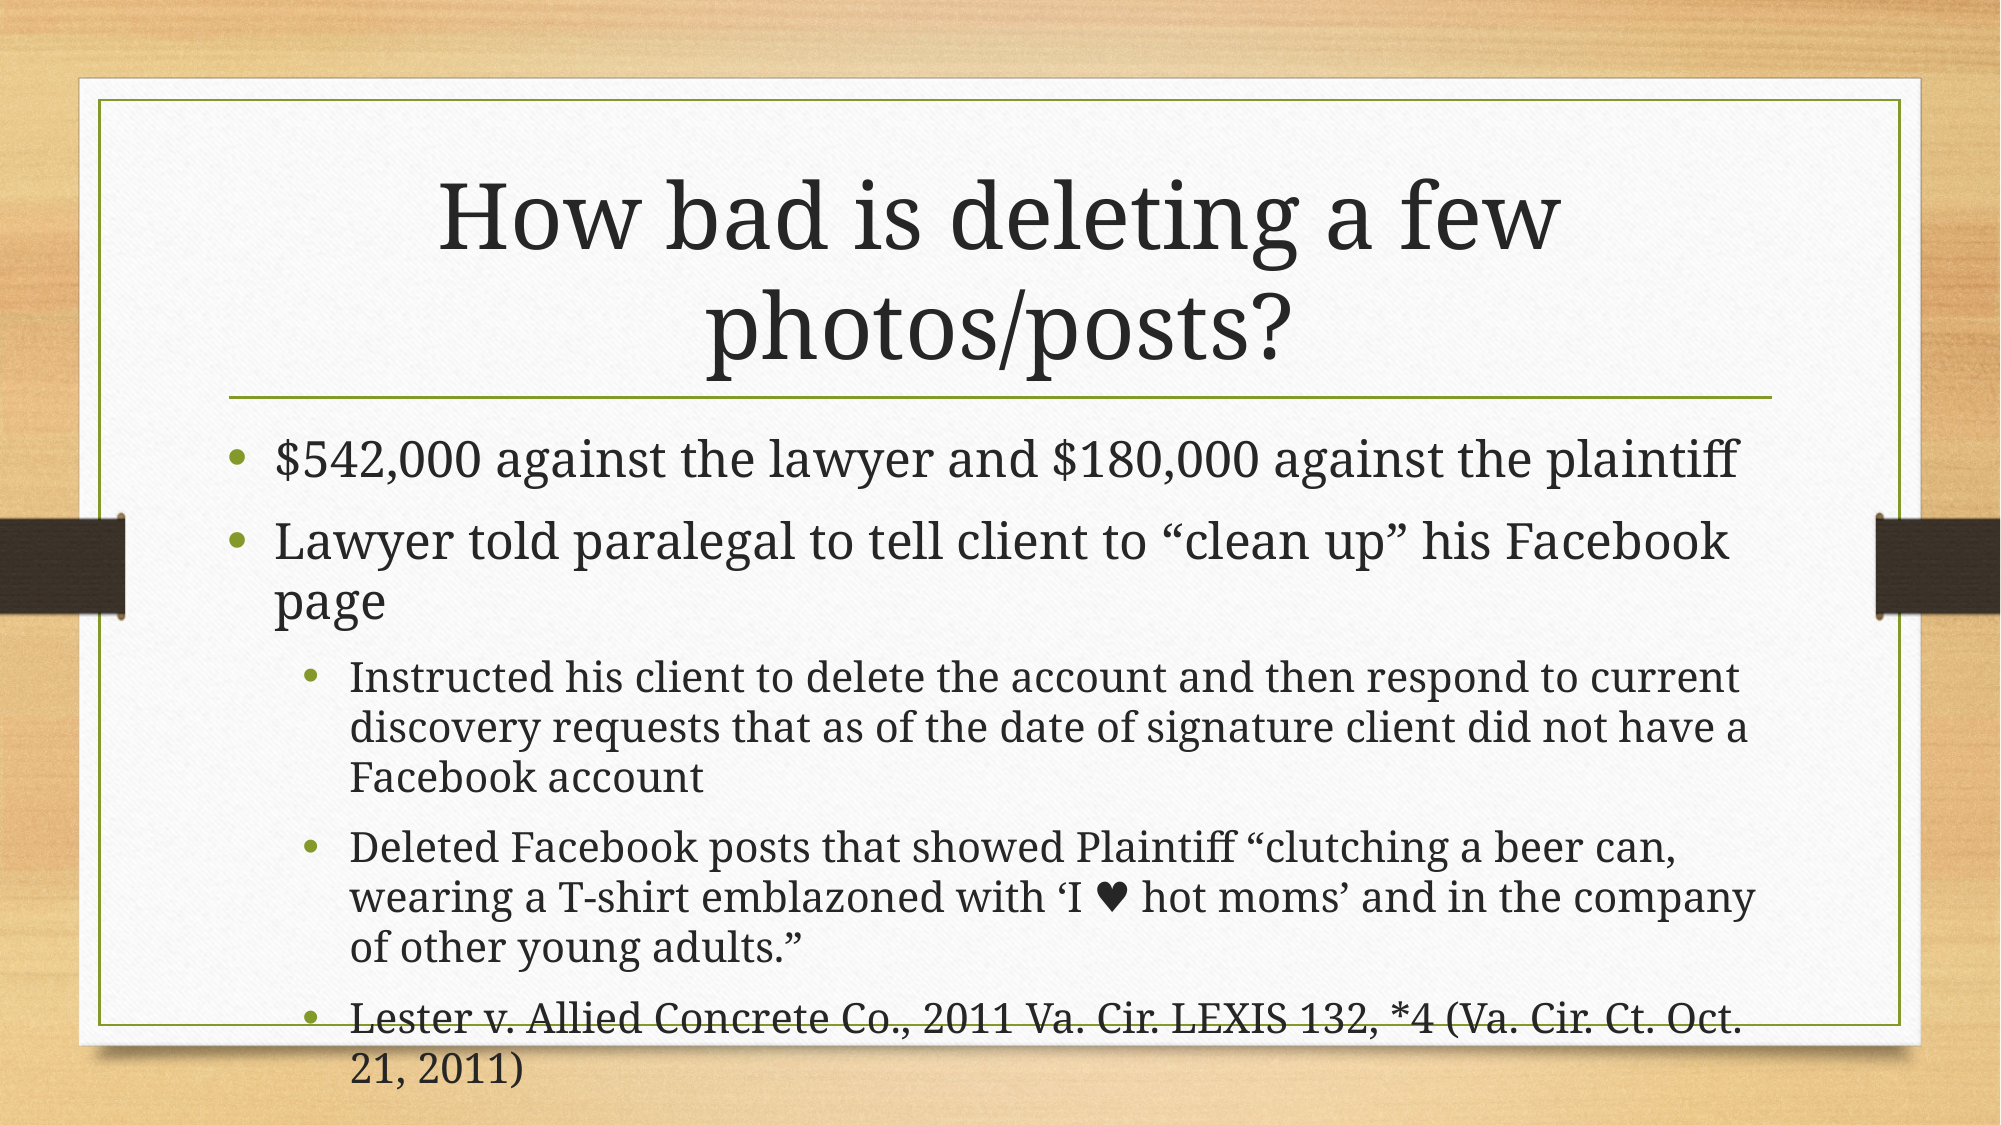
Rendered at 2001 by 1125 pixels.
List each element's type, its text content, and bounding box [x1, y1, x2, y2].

title How bad is deleting a few photos/posts? [212, 161, 1788, 375]
picture [0, 0, 2001, 1125]
list $542,000 against the lawyer and $180,000 against the plaintiff Lawyer told paralegal to tell client to “clean up” his Facebook page Instructed his client to delete the account and then respond to current discovery requests that as of the date of signature client did not have a Facebook account Deleted Facebook posts that showed Plaintiff “clutching a beer can, wearing a T-shirt emblazoned with ‘I ♥ hot moms’ and in the company of other young adults.” Lester v. Allied Concrete Co., 2011 Va. Cir. LEXIS 132, *4 (Va. Cir. Ct. Oct. 21, 2011) [212, 419, 1788, 964]
